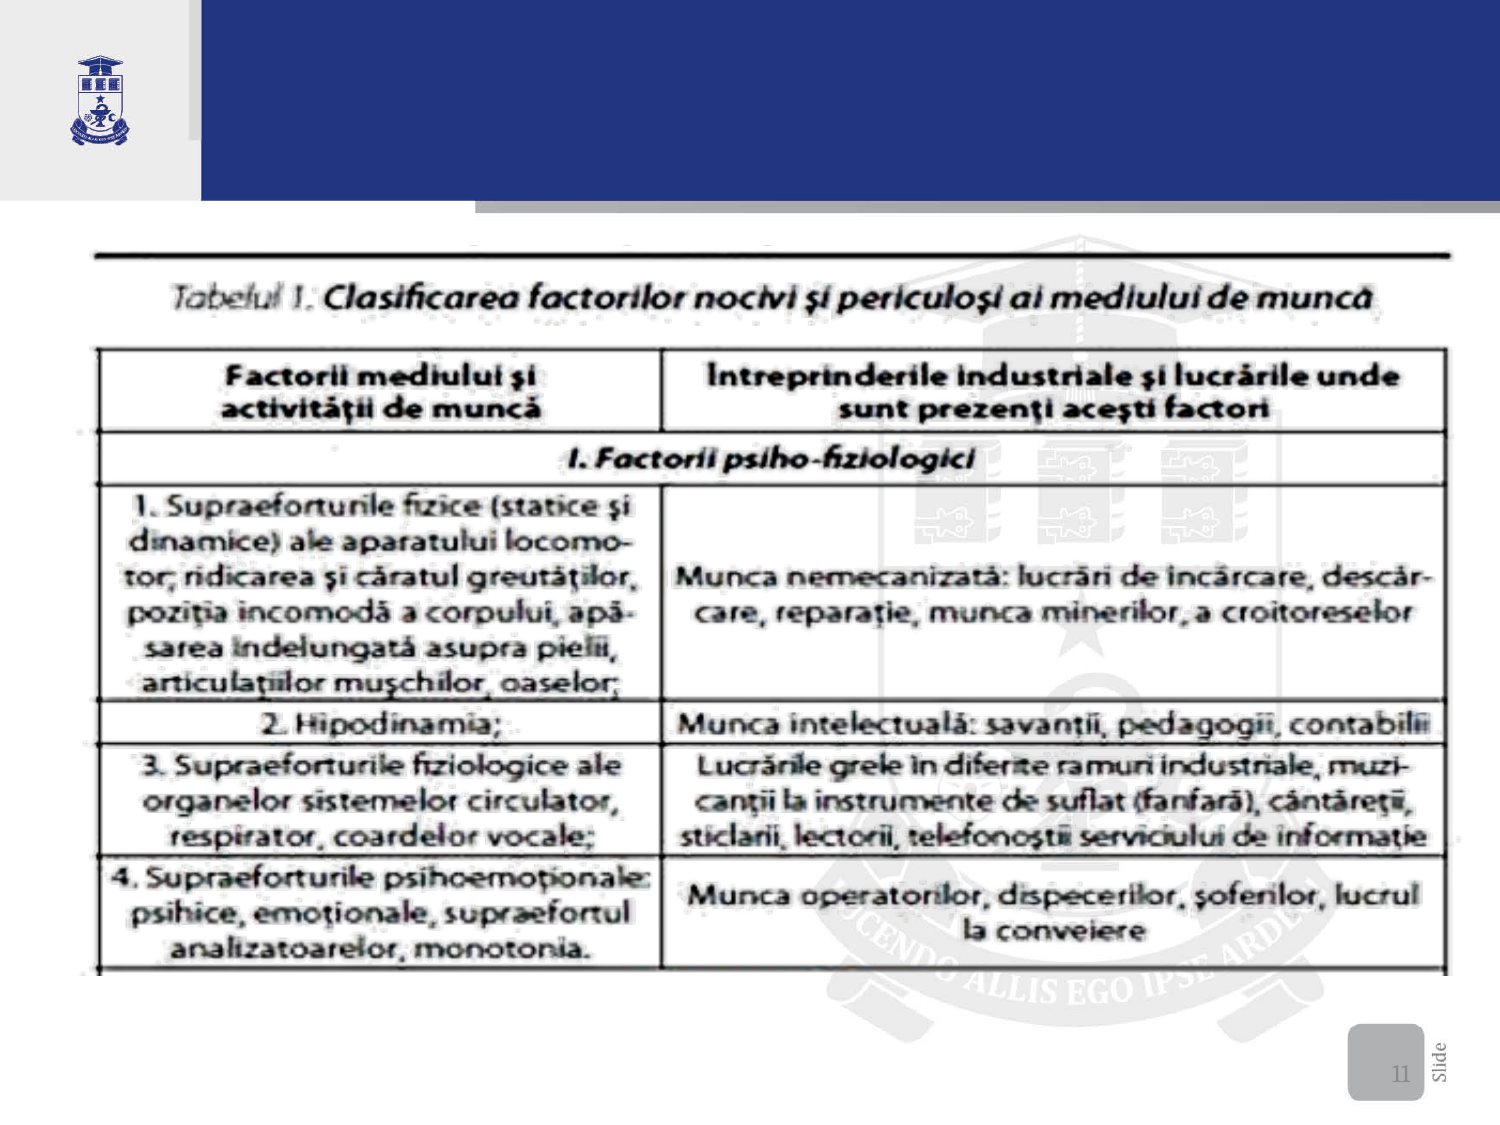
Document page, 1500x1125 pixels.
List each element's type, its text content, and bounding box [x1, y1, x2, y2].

picture [0, 0, 1500, 1125]
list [64, 245, 1471, 977]
slide_number 11 [1074, 1042, 1425, 1103]
